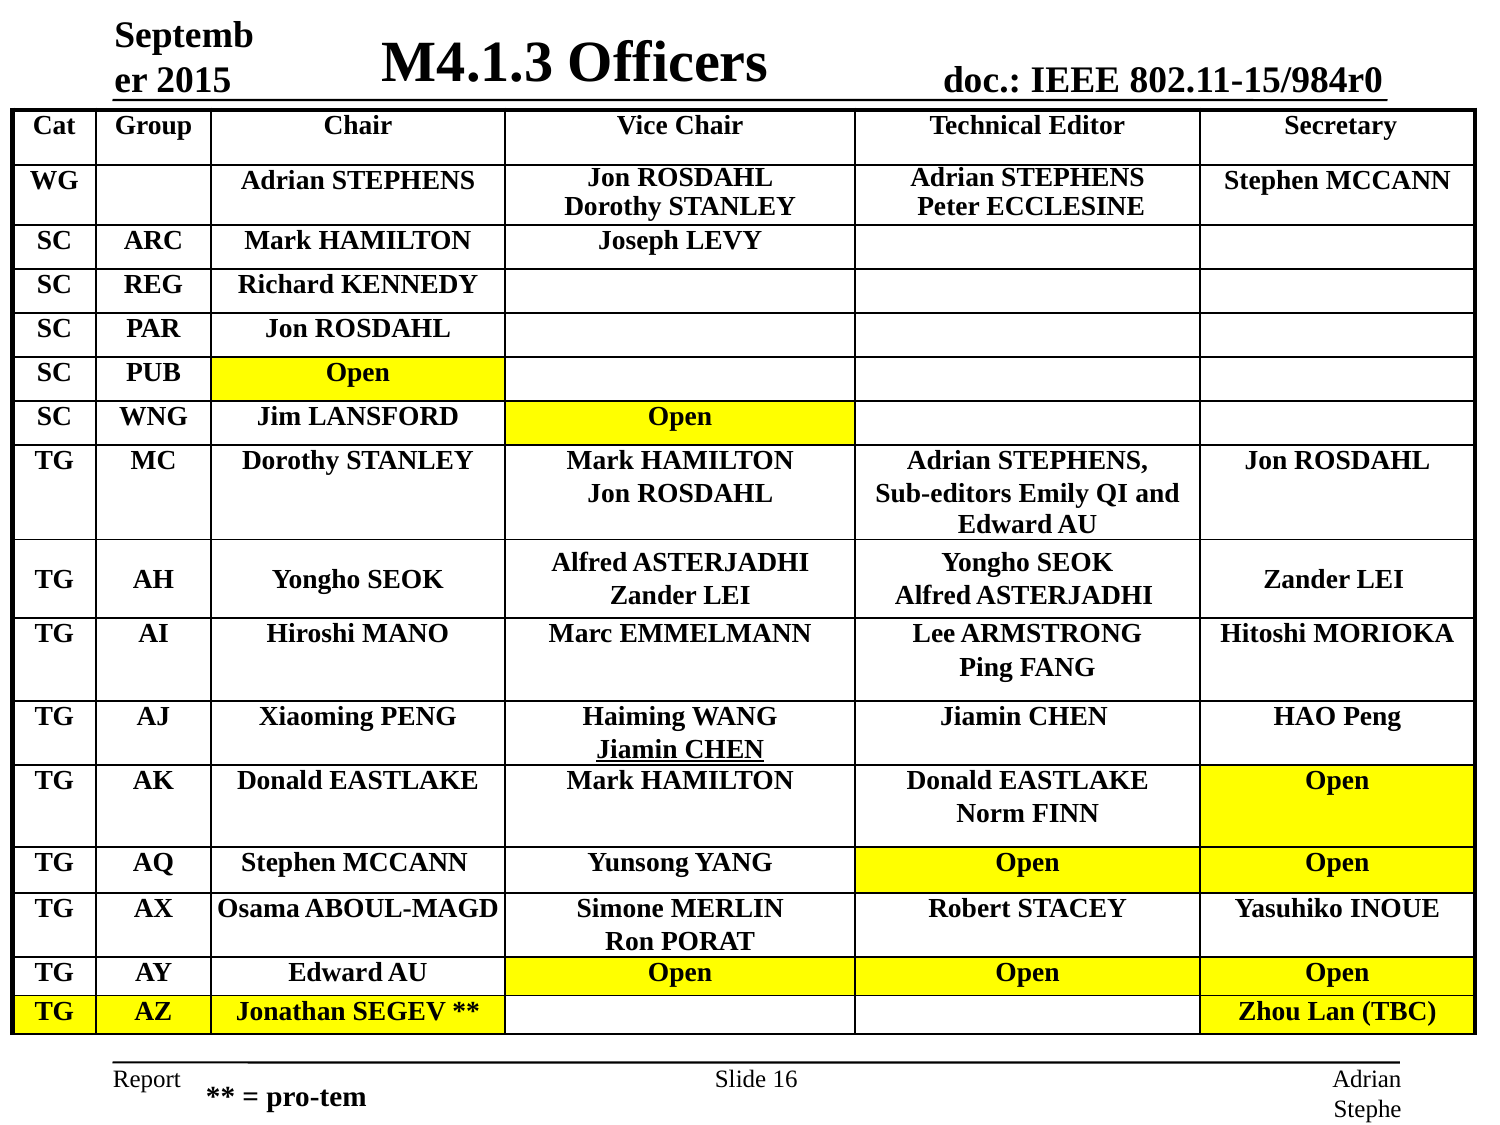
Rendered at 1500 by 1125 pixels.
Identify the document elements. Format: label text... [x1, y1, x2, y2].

table_cell Jon ROSDAHL [212, 314, 504, 356]
table_header Group [97, 112, 210, 164]
table_cell MC [97, 446, 210, 539]
table_cell Richard KENNEDY [212, 270, 504, 312]
table_cell PUB [97, 358, 210, 400]
table_cell AK [97, 766, 210, 846]
table_cell [856, 996, 1199, 1033]
table_cell Stephen MCCANN [1201, 166, 1473, 224]
table_cell Open [1201, 848, 1473, 892]
table_cell Donald EASTLAKE [212, 766, 504, 846]
table_cell WG [15, 166, 95, 224]
table_cell SC [15, 226, 95, 268]
table_cell Donald EASTLAKE Norm FINN [856, 766, 1199, 846]
table_cell ARC [97, 226, 210, 268]
table_header Vice Chair [506, 112, 854, 164]
table_cell AI [97, 619, 210, 700]
table_cell TG [15, 446, 95, 539]
table_cell SC [15, 270, 95, 312]
table_cell Open [856, 958, 1199, 995]
table_cell Hiroshi MANO [212, 619, 504, 700]
table_cell Marc EMMELMANN [506, 619, 854, 700]
table_cell Open [506, 402, 854, 444]
table_cell [1201, 402, 1473, 444]
table_cell Open [1201, 766, 1473, 846]
table_cell Lee ARMSTRONG Ping FANG [856, 619, 1199, 700]
table_cell TG [15, 766, 95, 846]
table_cell Haiming WANG Jiamin CHEN [506, 702, 854, 764]
table_cell Jonathan SEGEV ** [212, 996, 504, 1033]
table_cell [506, 314, 854, 356]
table_cell Mark HAMILTON [506, 766, 854, 846]
table_cell Stephen MCCANN [212, 848, 504, 892]
table_cell Open [506, 958, 854, 995]
table_cell Robert STACEY [856, 894, 1199, 956]
table_cell [856, 270, 1199, 312]
table_cell [856, 314, 1199, 356]
table_cell Jon ROSDAHL Dorothy STANLEY [506, 166, 854, 224]
table_cell [1201, 314, 1473, 356]
table_cell Hitoshi MORIOKA [1201, 619, 1473, 700]
table_cell [97, 166, 210, 224]
table_cell AH [97, 540, 210, 617]
table_cell [1201, 226, 1473, 268]
table_cell WNG [97, 402, 210, 444]
table_cell AX [97, 894, 210, 956]
table_cell Xiaoming PENG [212, 702, 504, 764]
table_cell AJ [97, 702, 210, 764]
table_cell AY [97, 958, 210, 995]
table_cell TG [15, 996, 95, 1033]
table_cell Open [212, 358, 504, 400]
table_cell Mark HAMILTON Jon ROSDAHL [506, 446, 854, 539]
title M4.1.3 Officers [249, 26, 900, 90]
table_cell Jiamin CHEN [856, 702, 1199, 764]
table_header Technical Editor [856, 112, 1199, 164]
table_cell Edward AU [212, 958, 504, 995]
table_cell Jim LANSFORD [212, 402, 504, 444]
table_cell Jon ROSDAHL [1201, 446, 1473, 539]
table_header Chair [212, 112, 504, 164]
table_cell [856, 226, 1199, 268]
table_cell Dorothy STANLEY [212, 446, 504, 539]
table_cell TG [15, 848, 95, 892]
table_cell TG [15, 894, 95, 956]
table_cell Zhou Lan (TBC) [1201, 996, 1473, 1033]
table_cell TG [15, 702, 95, 764]
table_cell Yongho SEOK [212, 540, 504, 617]
table_cell SC [15, 314, 95, 356]
table_cell HAO Peng [1201, 702, 1473, 764]
table_cell Open [856, 848, 1199, 892]
table_cell [856, 402, 1199, 444]
table_cell Adrian STEPHENS, Sub-editors Emily QI and Edward AU [856, 446, 1199, 539]
table_cell SC [15, 402, 95, 444]
table_cell Adrian STEPHENS [212, 166, 504, 224]
table_cell Open [1201, 958, 1473, 995]
table_cell PAR [97, 314, 210, 356]
table_cell AZ [97, 996, 210, 1033]
table_header Secretary [1201, 112, 1473, 164]
slide_number Slide 16 [712, 1061, 800, 1093]
table_cell Yasuhiko INOUE [1201, 894, 1473, 956]
table_cell REG [97, 270, 210, 312]
table_cell Adrian STEPHENS Peter ECCLESINE [856, 166, 1199, 224]
table_cell Zander LEI [1201, 540, 1473, 617]
table_cell Yongho SEOK Alfred ASTERJADHI [856, 540, 1199, 617]
table_cell [506, 358, 854, 400]
table_cell Joseph LEVY [506, 226, 854, 268]
table_cell [506, 996, 854, 1033]
table_cell AQ [97, 848, 210, 892]
table_cell SC [15, 358, 95, 400]
table_cell [1201, 270, 1473, 312]
table_cell TG [15, 619, 95, 700]
table_cell Osama ABOUL-MAGD [212, 894, 504, 956]
text_box ** = pro-tem [191, 1069, 382, 1120]
footer Adrian Stephens, Intel Corporation [1324, 1061, 1402, 1093]
table_cell [856, 358, 1199, 400]
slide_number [114, 54, 268, 101]
table_cell [506, 270, 854, 312]
table_cell Mark HAMILTON [212, 226, 504, 268]
table_header Cat [15, 112, 95, 164]
table_cell TG [15, 540, 95, 617]
table_cell [1201, 358, 1473, 400]
table_cell Alfred ASTERJADHI Zander LEI [506, 540, 854, 617]
table_cell TG [15, 958, 95, 995]
table_cell Yunsong YANG [506, 848, 854, 892]
table_cell Simone MERLIN Ron PORAT [506, 894, 854, 956]
